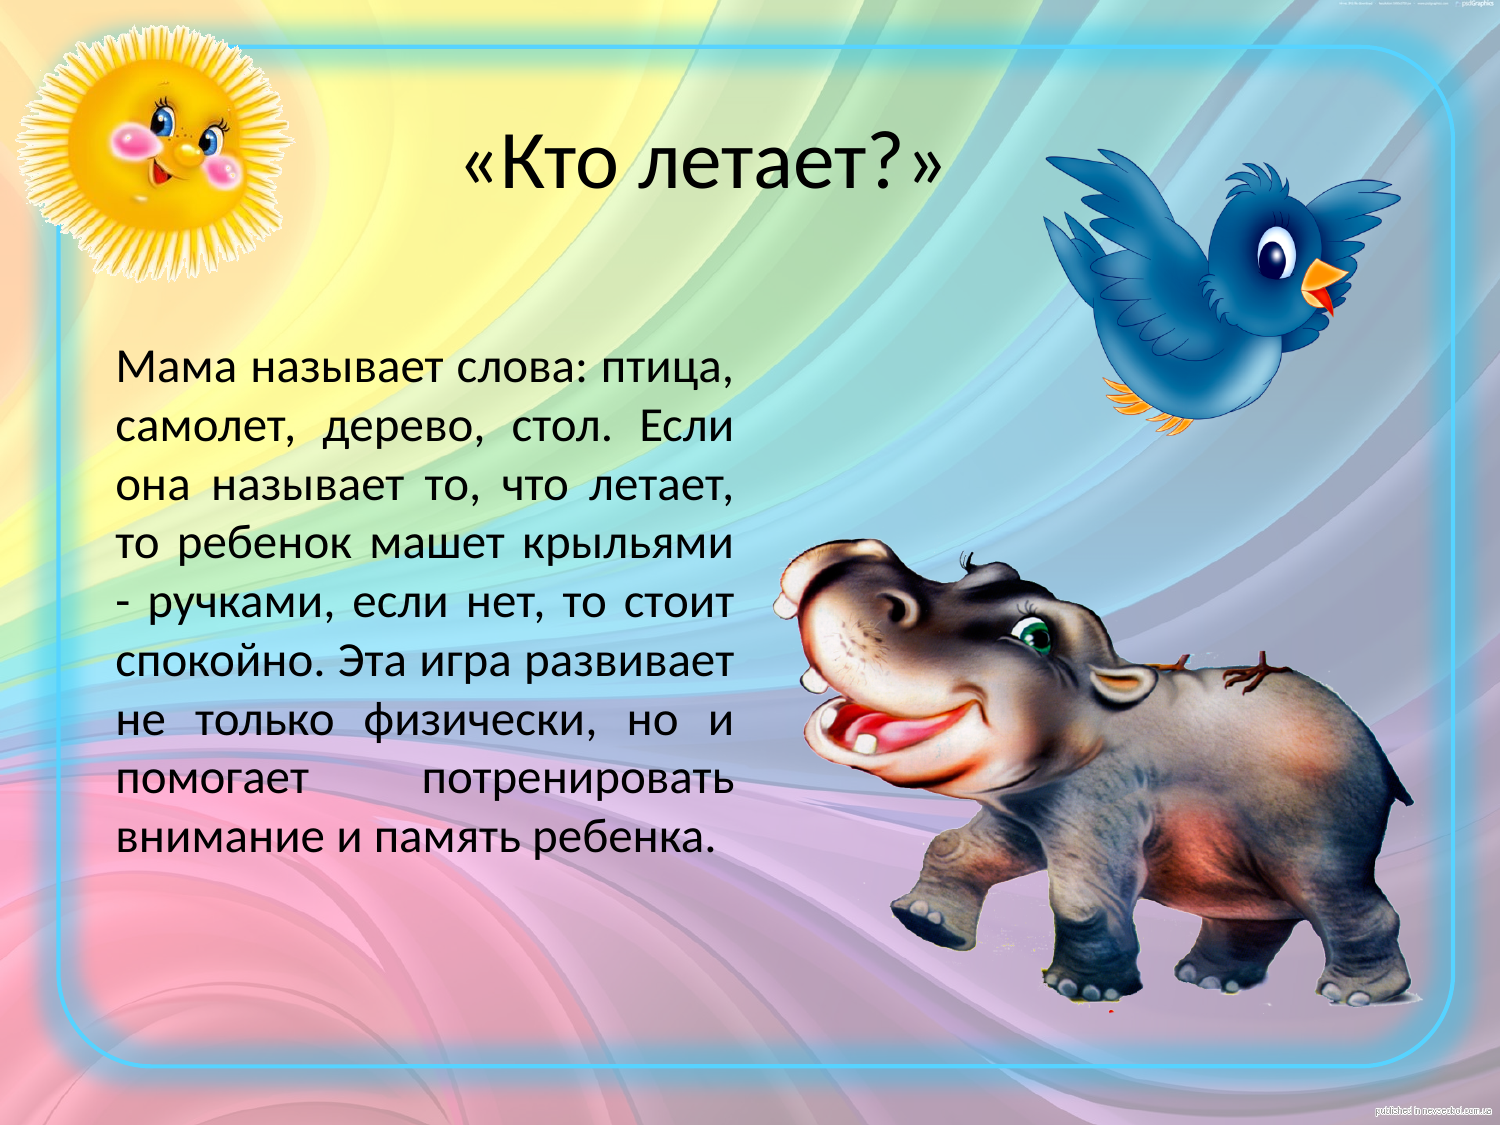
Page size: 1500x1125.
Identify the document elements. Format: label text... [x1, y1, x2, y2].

picture [1033, 125, 1403, 492]
picture [11, 11, 340, 340]
picture [749, 514, 1435, 1026]
title «Кто летает?» [442, 66, 1081, 244]
subtitle Мама называет слова: птица, самолет, дерево, стол. Если она называет то, что летает, то ребенок машет крыльями - ручками, если нет, то стоит спокойно. Эта игра развивает не только физически, но и помогает потренировать внимание и память ребенка. [100, 326, 750, 929]
